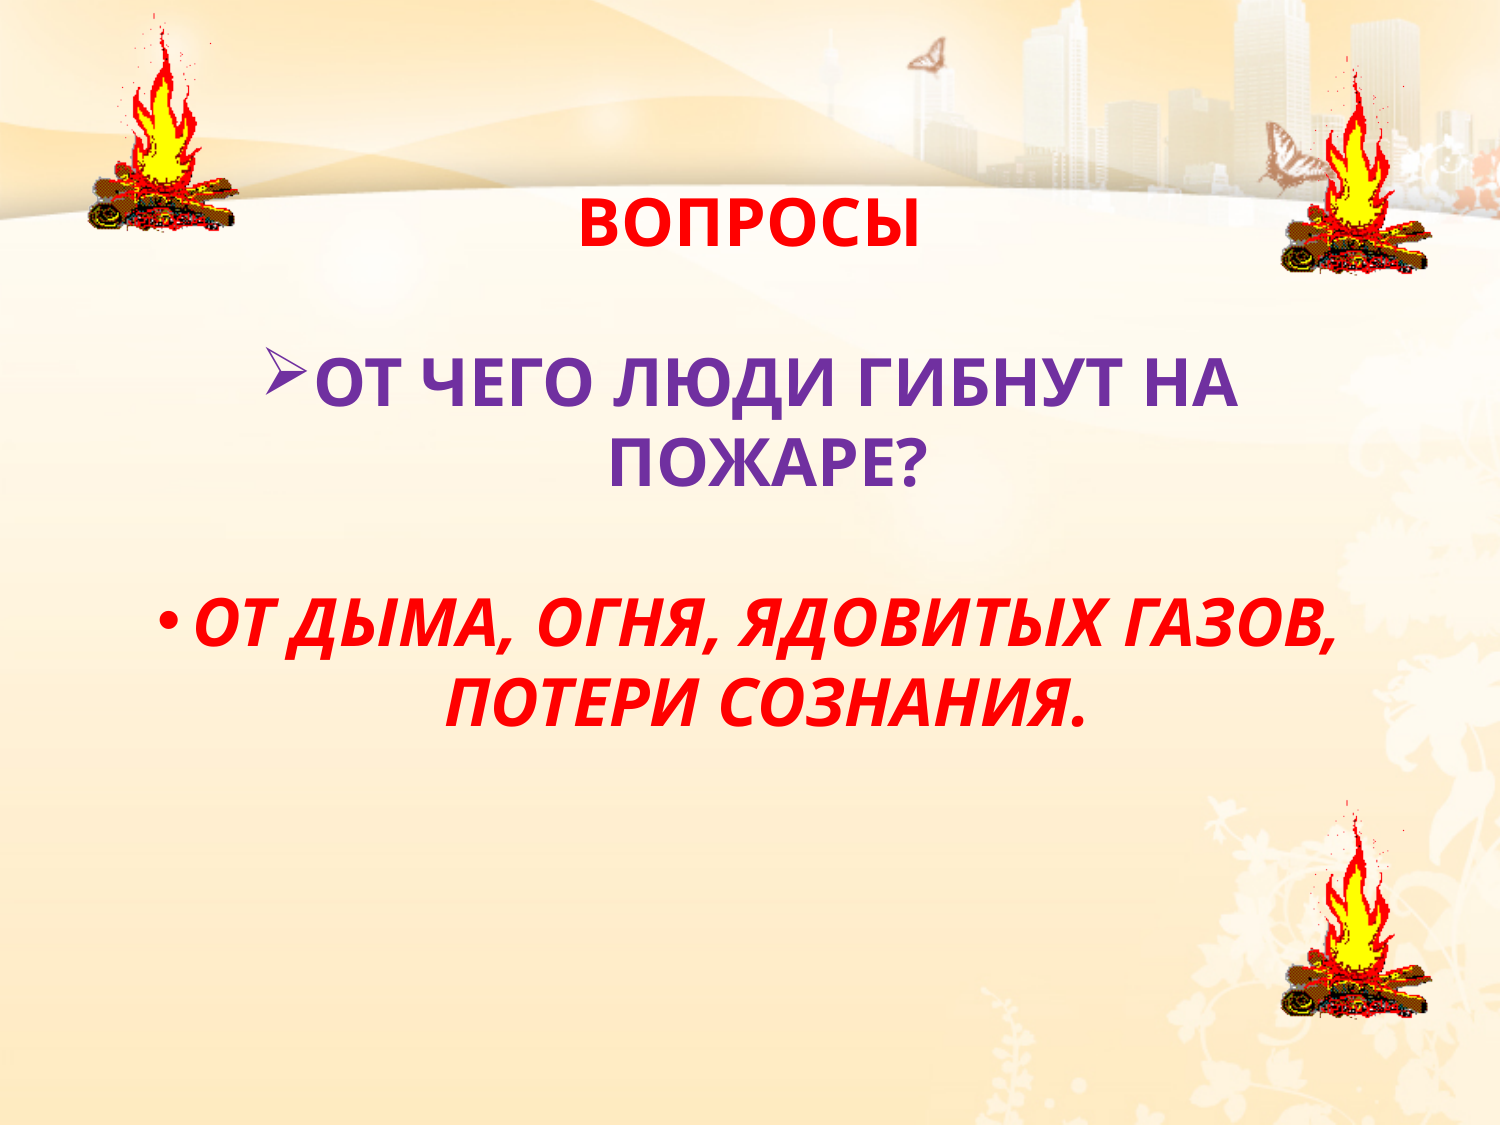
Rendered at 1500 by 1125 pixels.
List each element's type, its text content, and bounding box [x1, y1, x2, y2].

text_box ВОПРОСЫ ОТ ЧЕГО ЛЮДИ ГИБНУТ НА ПОЖАРЕ? ОТ ДЫМА, ОГНЯ, ЯДОВИТЫХ ГАЗОВ, ПОТЕРИ СОЗНАНИЯ. [76, 172, 1424, 748]
picture [0, 0, 1500, 1125]
